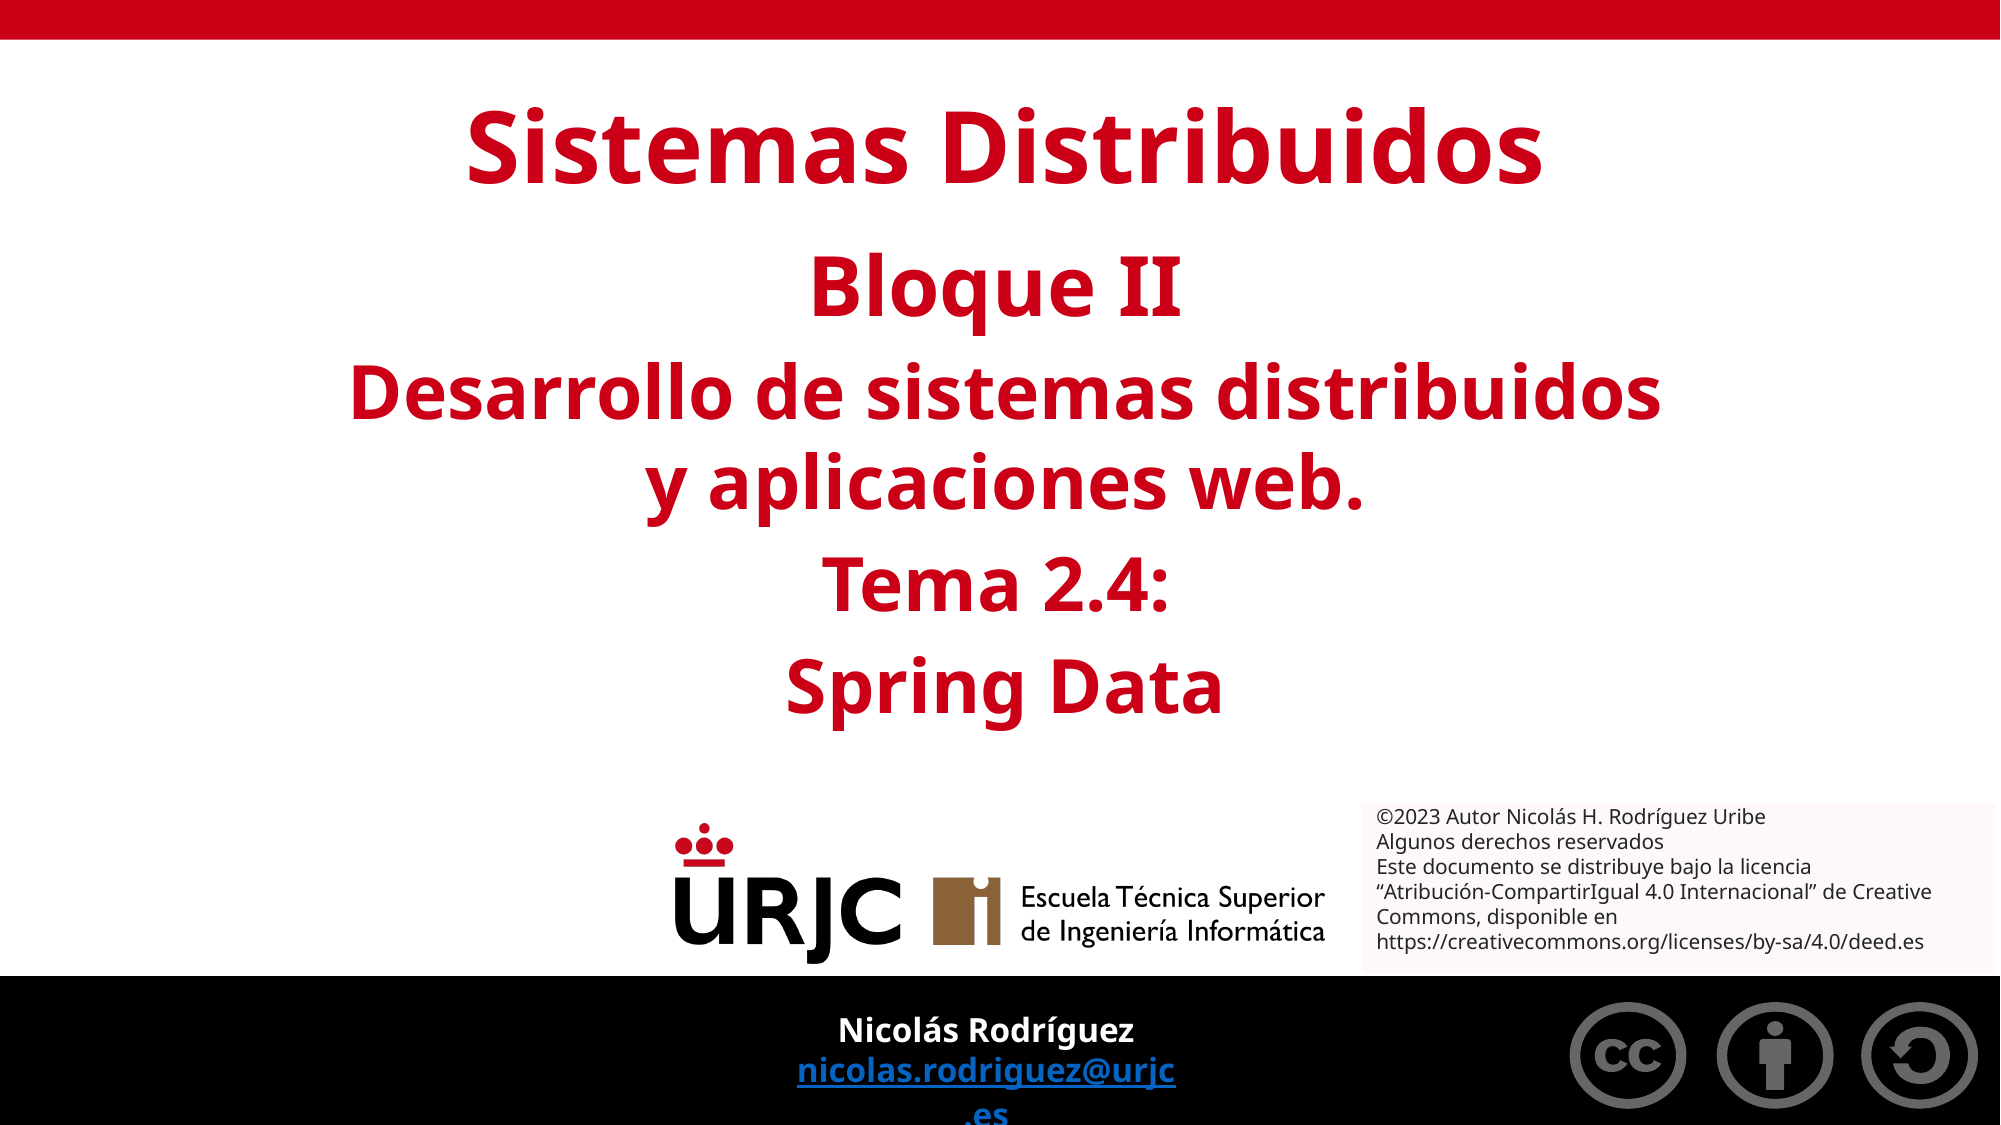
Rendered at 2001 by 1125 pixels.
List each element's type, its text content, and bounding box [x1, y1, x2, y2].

text_box ©2023 Autor Nicolás H. Rodríguez Uribe Algunos derechos reservados Este documento se distribuye bajo la licencia “Atribución-CompartirIgual 4.0 Internacional” de Creative Commons, disponible en https://creativecommons.org/licenses/by-sa/4.0/deed.es [1361, 803, 1996, 974]
text_box [1716, 1002, 1834, 1109]
text_box [1569, 1002, 1687, 1109]
text_box Nicolás Rodríguez nicolas.rodriguez@urjc.es [781, 1002, 1191, 1125]
picture [675, 823, 1325, 964]
text_box Sistemas Distribuidos Bloque II Desarrollo de sistemas distribuidos y aplicaciones web. Tema 2.4: Spring Data [333, 83, 1679, 720]
text_box [1861, 1002, 1979, 1109]
